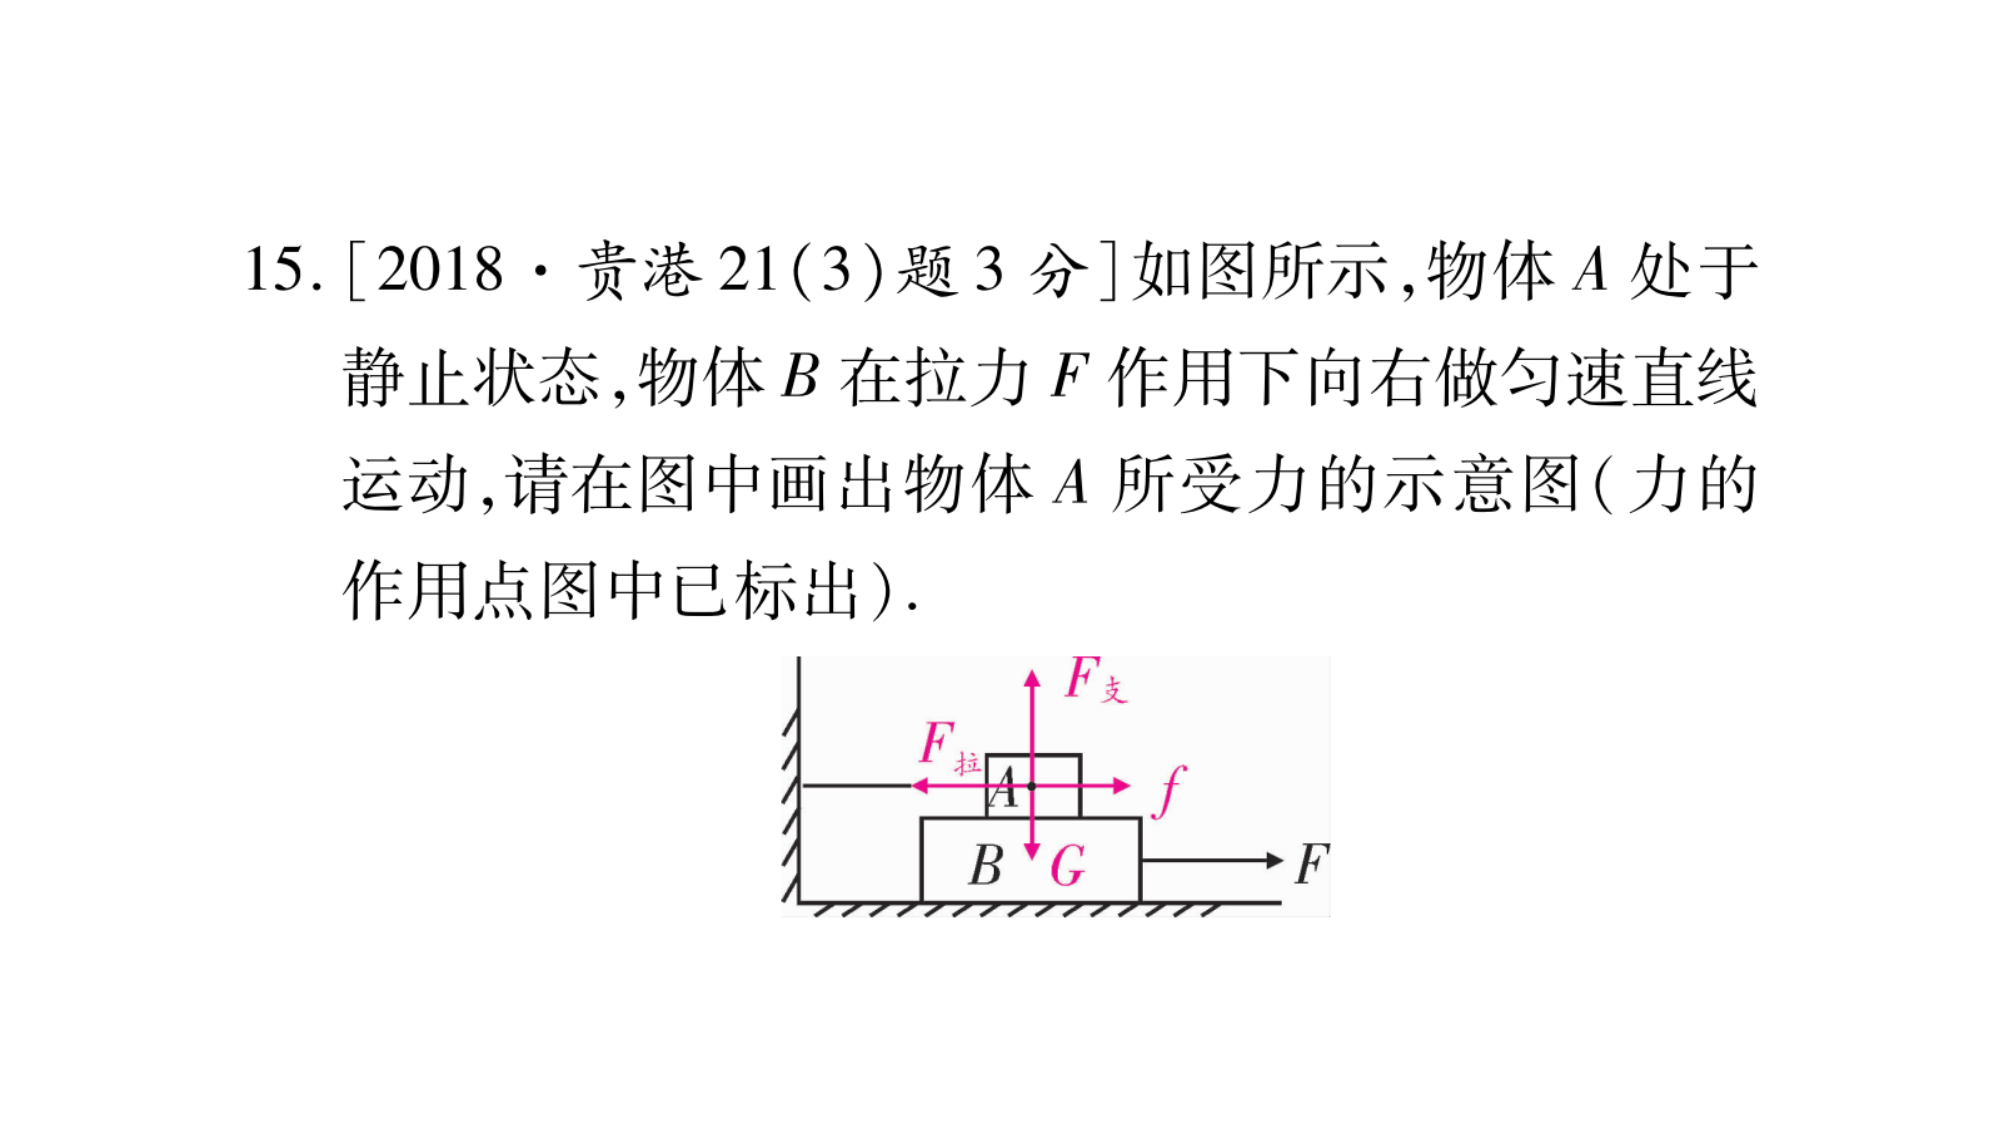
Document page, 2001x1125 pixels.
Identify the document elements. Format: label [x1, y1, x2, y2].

text_box [234, 227, 1769, 925]
